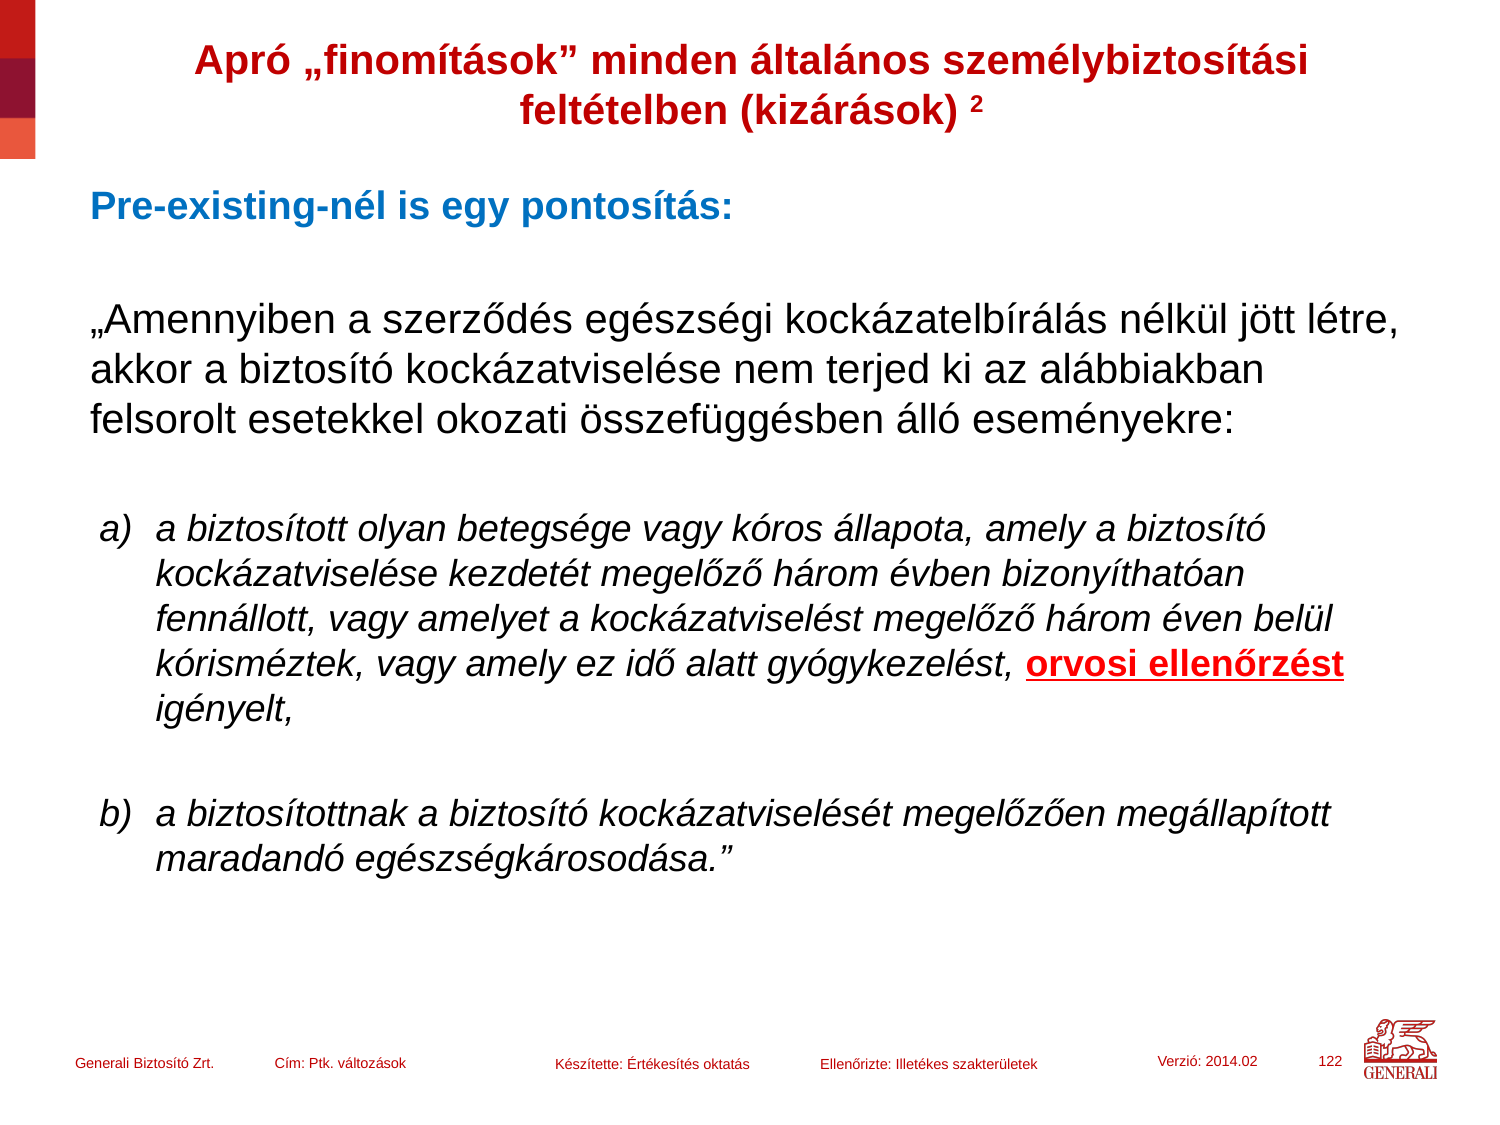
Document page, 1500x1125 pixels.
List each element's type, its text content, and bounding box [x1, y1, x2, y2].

list Pre-existing-nél is egy pontosítás: „Amennyiben a szerződés egészségi kockázatelbírálás nélkül jött létre, akkor a biztosító kockázatviselése nem terjed ki az alábbiakban felsorolt esetekkel okozati összefüggésben álló eseményekre: a biztosított olyan betegsége vagy kóros állapota, amely a biztosító kockázatviselése kezdetét megelőző három évben bizonyíthatóan fennállott, vagy amelyet a kockázatviselést megelőző három éven belül kórisméztek, vagy amely ez idő alatt gyógykezelést, orvosi ellenőrzést igényelt, a biztosítottnak a biztosító kockázatviselését megelőzően megállapított maradandó egészségkárosodása.” [74, 172, 1426, 1006]
title Apró „finomítások” minden általános személybiztosítási feltételben (kizárások) 2 [76, 30, 1427, 136]
